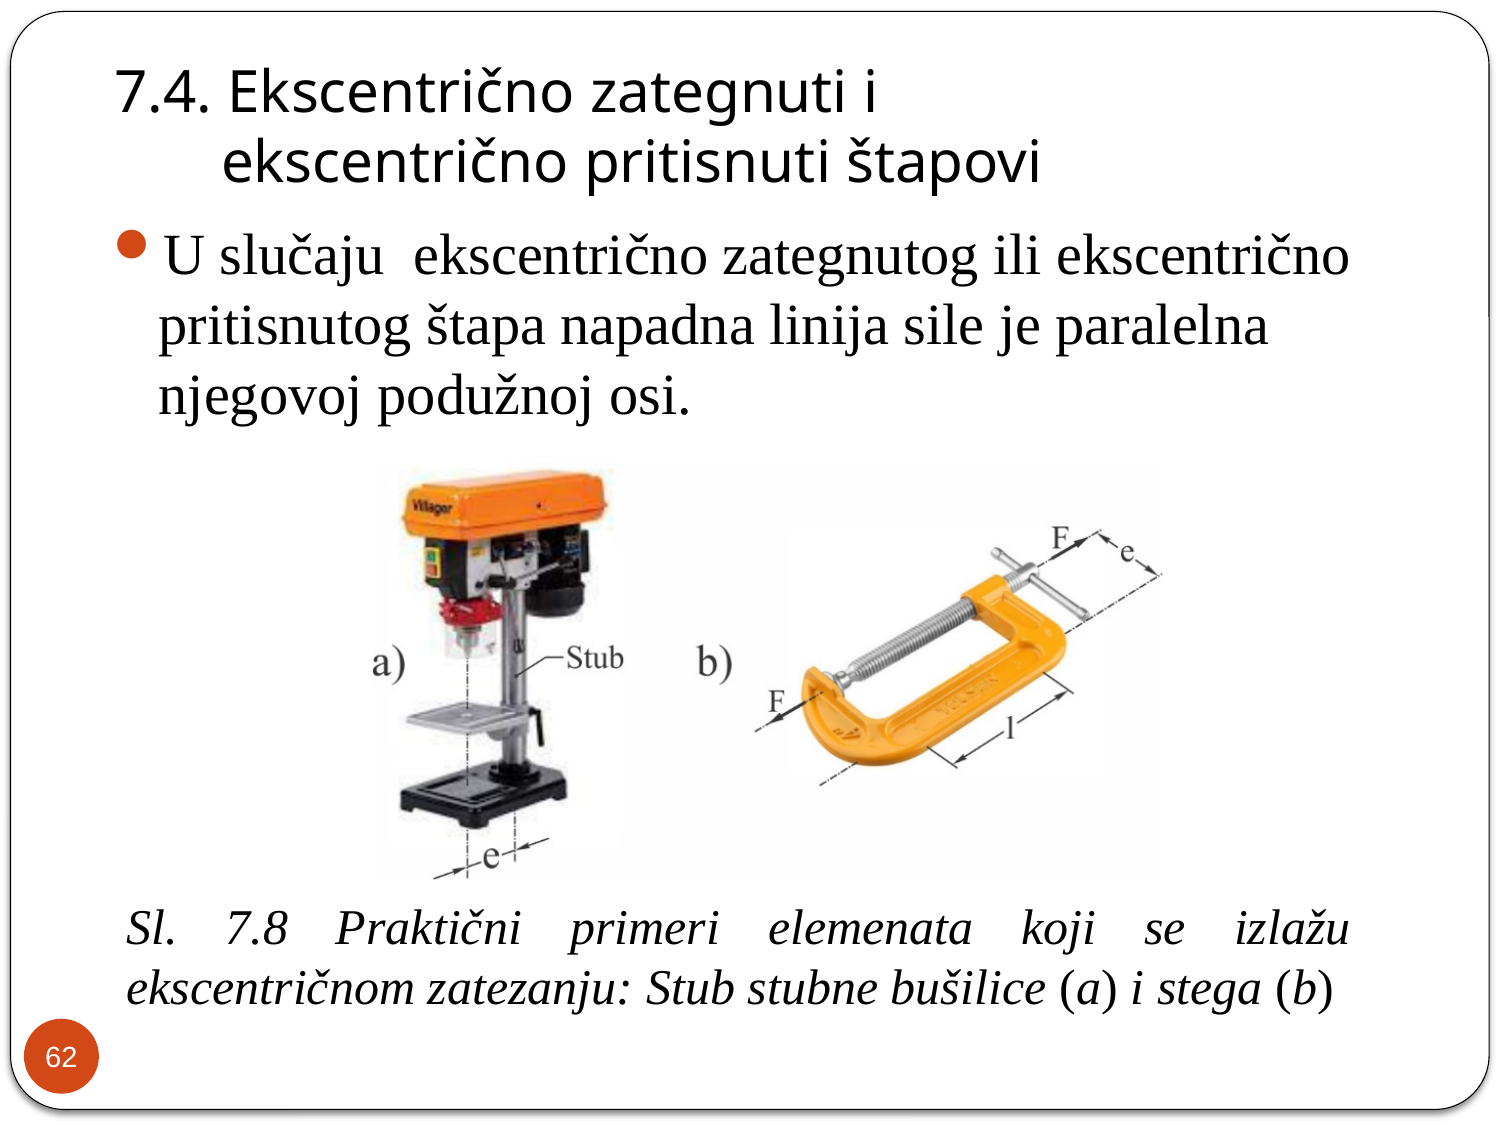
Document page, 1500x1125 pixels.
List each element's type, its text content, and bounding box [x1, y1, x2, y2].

picture [373, 462, 1163, 880]
text_box Sl. 7.8 Praktični primeri elemenata koji se izlažu ekscentričnom zatezanju: Stub stubne bušilice (a) i stega (b) [111, 887, 1438, 1023]
title 7.4. Ekscentrično zategnuti i ekscentrično pritisnuti štapovi [99, 45, 1375, 208]
slide_number 62 [23, 1018, 99, 1094]
list U slučaju ekscentrično zategnutog ili ekscentrično pritisnutog štapa napadna linija sile je paralelna njegovoj podužnoj osi. [98, 208, 1425, 459]
